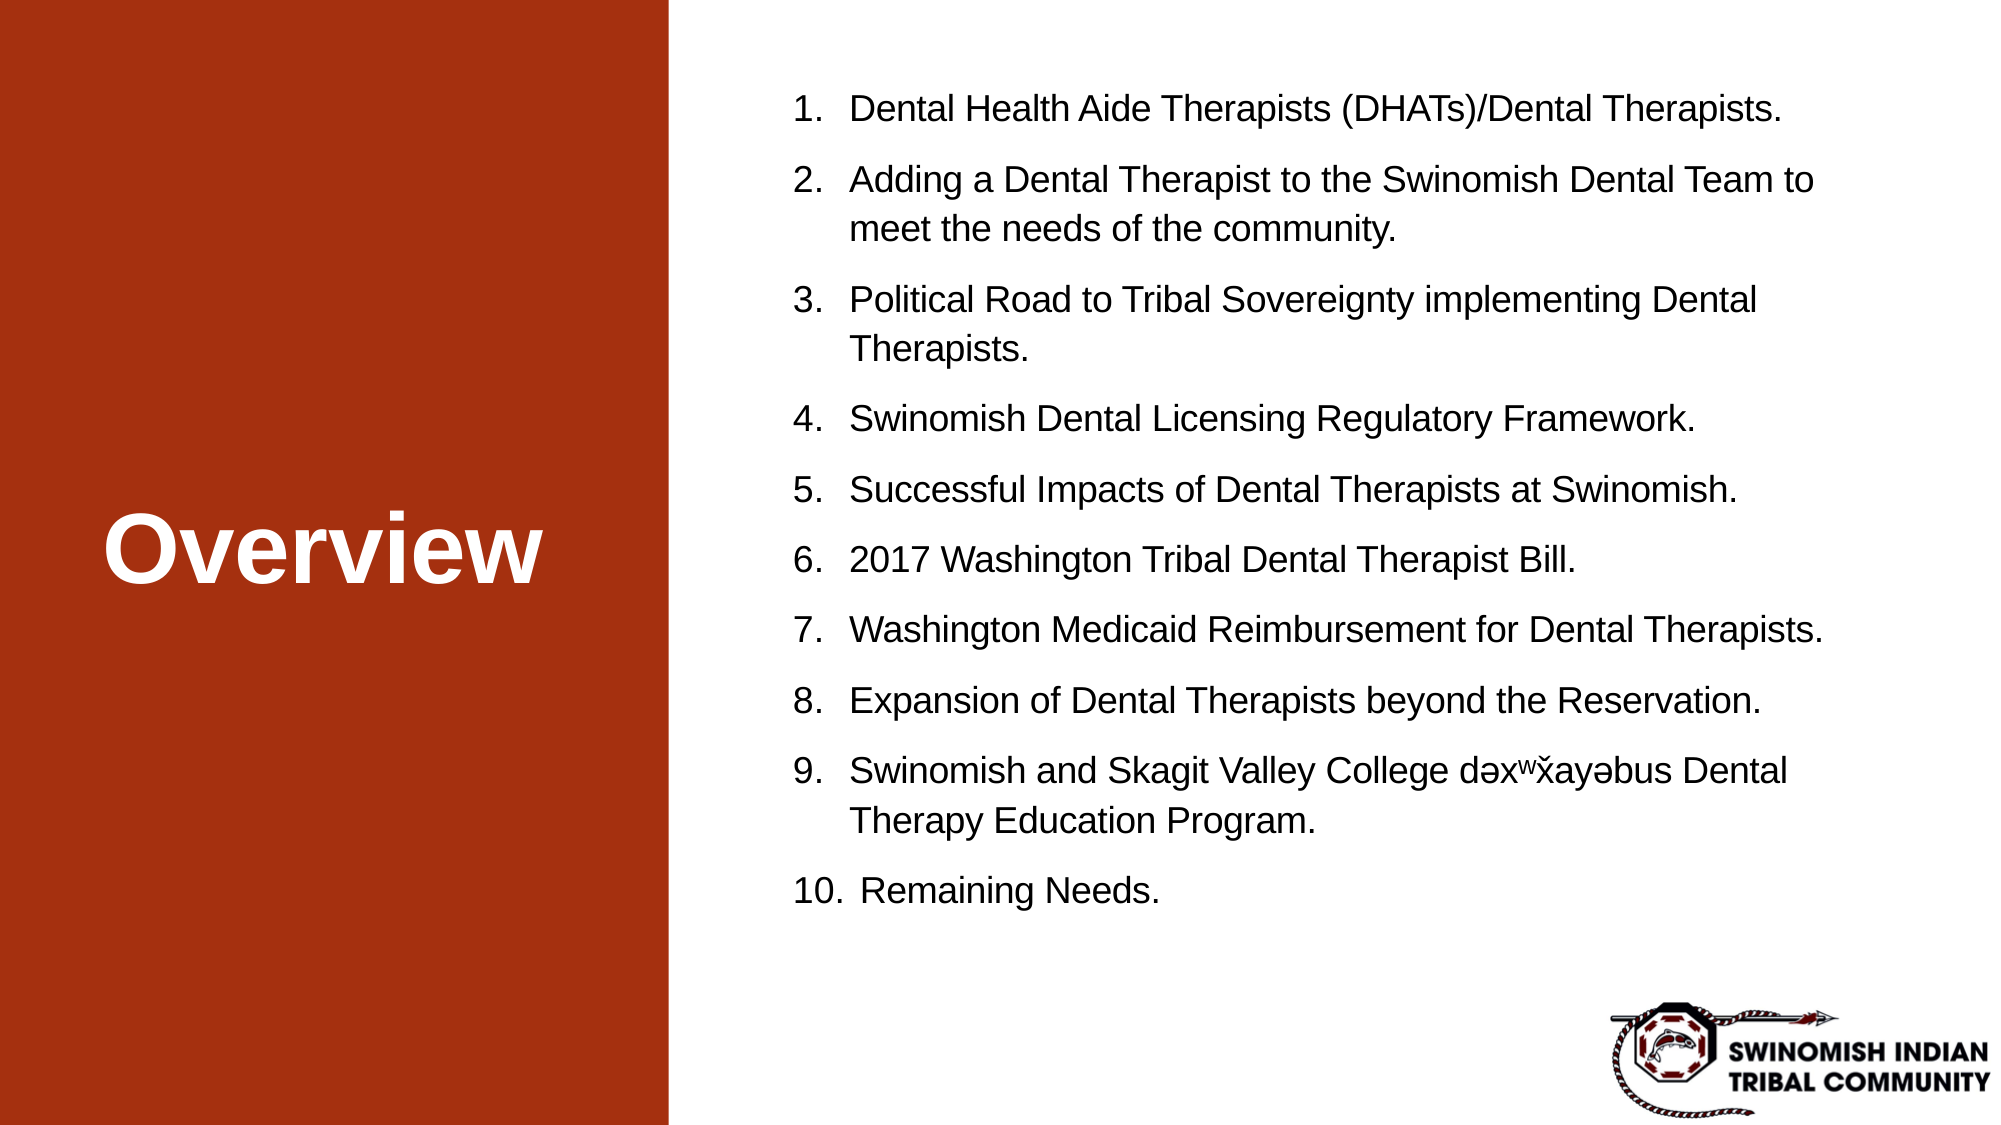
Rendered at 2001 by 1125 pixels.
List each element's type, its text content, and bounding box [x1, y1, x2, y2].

title Overview [87, 127, 614, 975]
list Dental Health Aide Therapists (DHATs)/Dental Therapists. Adding a Dental Therapist to the Swinomish Dental Team to meet the needs of the community. Political Road to Tribal Sovereignty implementing Dental Therapists. Swinomish Dental Licensing Regulatory Framework. Successful Impacts of Dental Therapists at Swinomish. 2017 Washington Tribal Dental Therapist Bill. Washington Medicaid Reimbursement for Dental Therapists. Expansion of Dental Therapists beyond the Reservation. Swinomish and Skagit Valley College dəxʷx̌ayəbus Dental Therapy Education Program. Remaining Needs. [777, 72, 1888, 1083]
picture [1601, 996, 2000, 1125]
